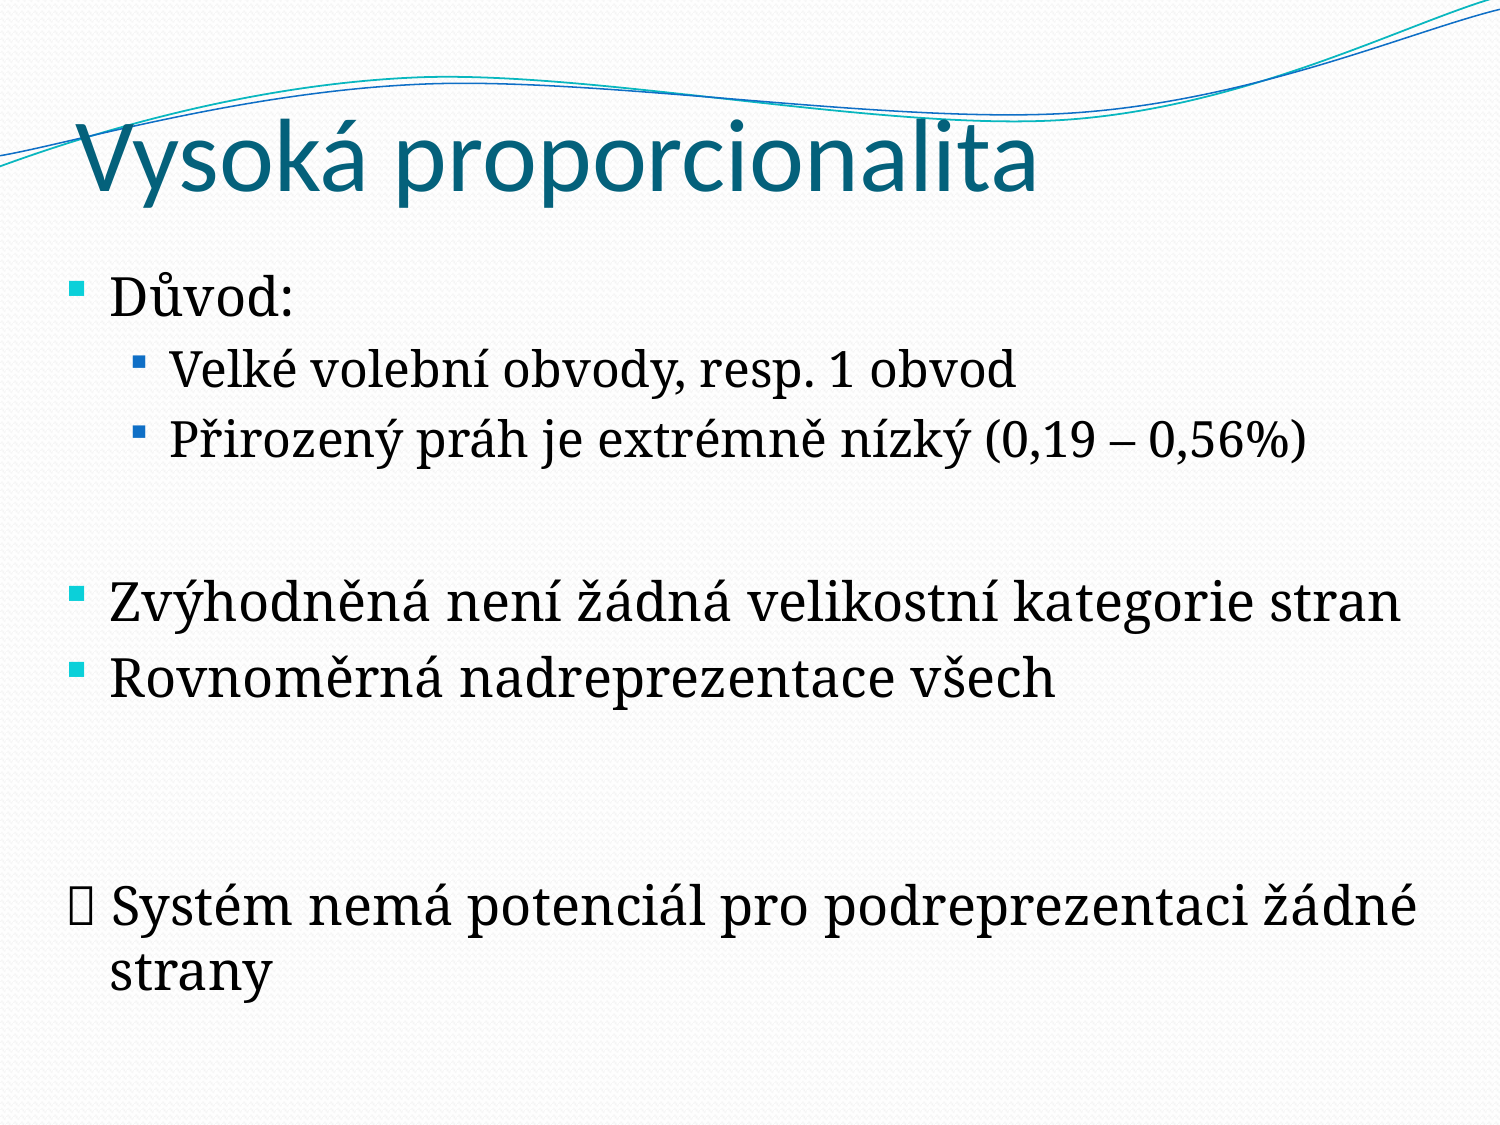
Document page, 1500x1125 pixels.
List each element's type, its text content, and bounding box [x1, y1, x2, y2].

list Důvod: Velké volební obvody, resp. 1 obvod Přirozený práh je extrémně nízký (0,19 – 0,56%) Zvýhodněná není žádná velikostní kategorie stran Rovnoměrná nadreprezentace všech  Systém nemá potenciál pro podreprezentaci žádné strany [50, 254, 1475, 1088]
title Vysoká proporcionalita [75, 24, 1425, 213]
